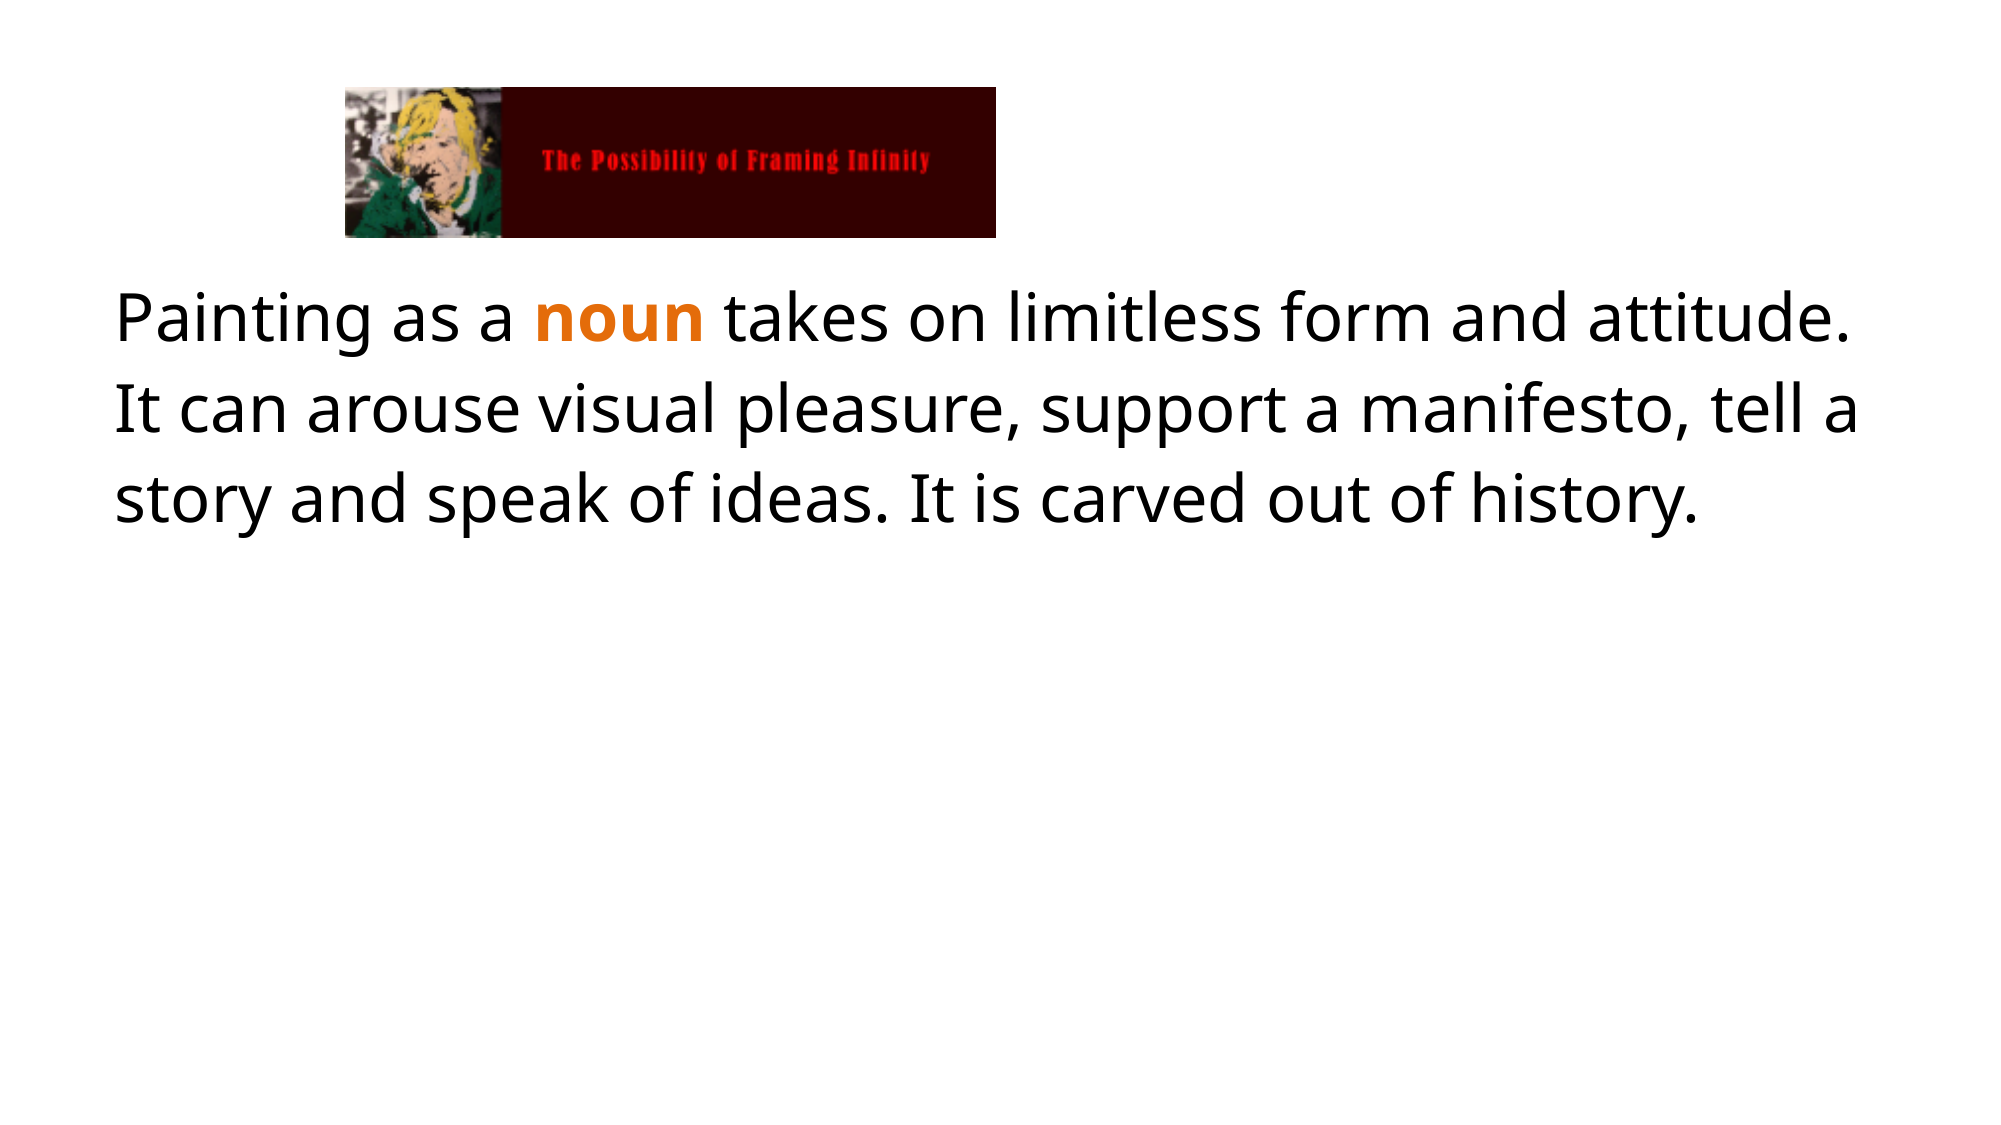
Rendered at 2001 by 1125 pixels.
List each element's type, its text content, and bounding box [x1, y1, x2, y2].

list Painting as a noun takes on limitless form and attitude. It can arouse visual pleasure, support a manifesto, tell a story and speak of ideas. It is carved out of history. [99, 262, 1900, 1005]
picture [345, 87, 996, 238]
